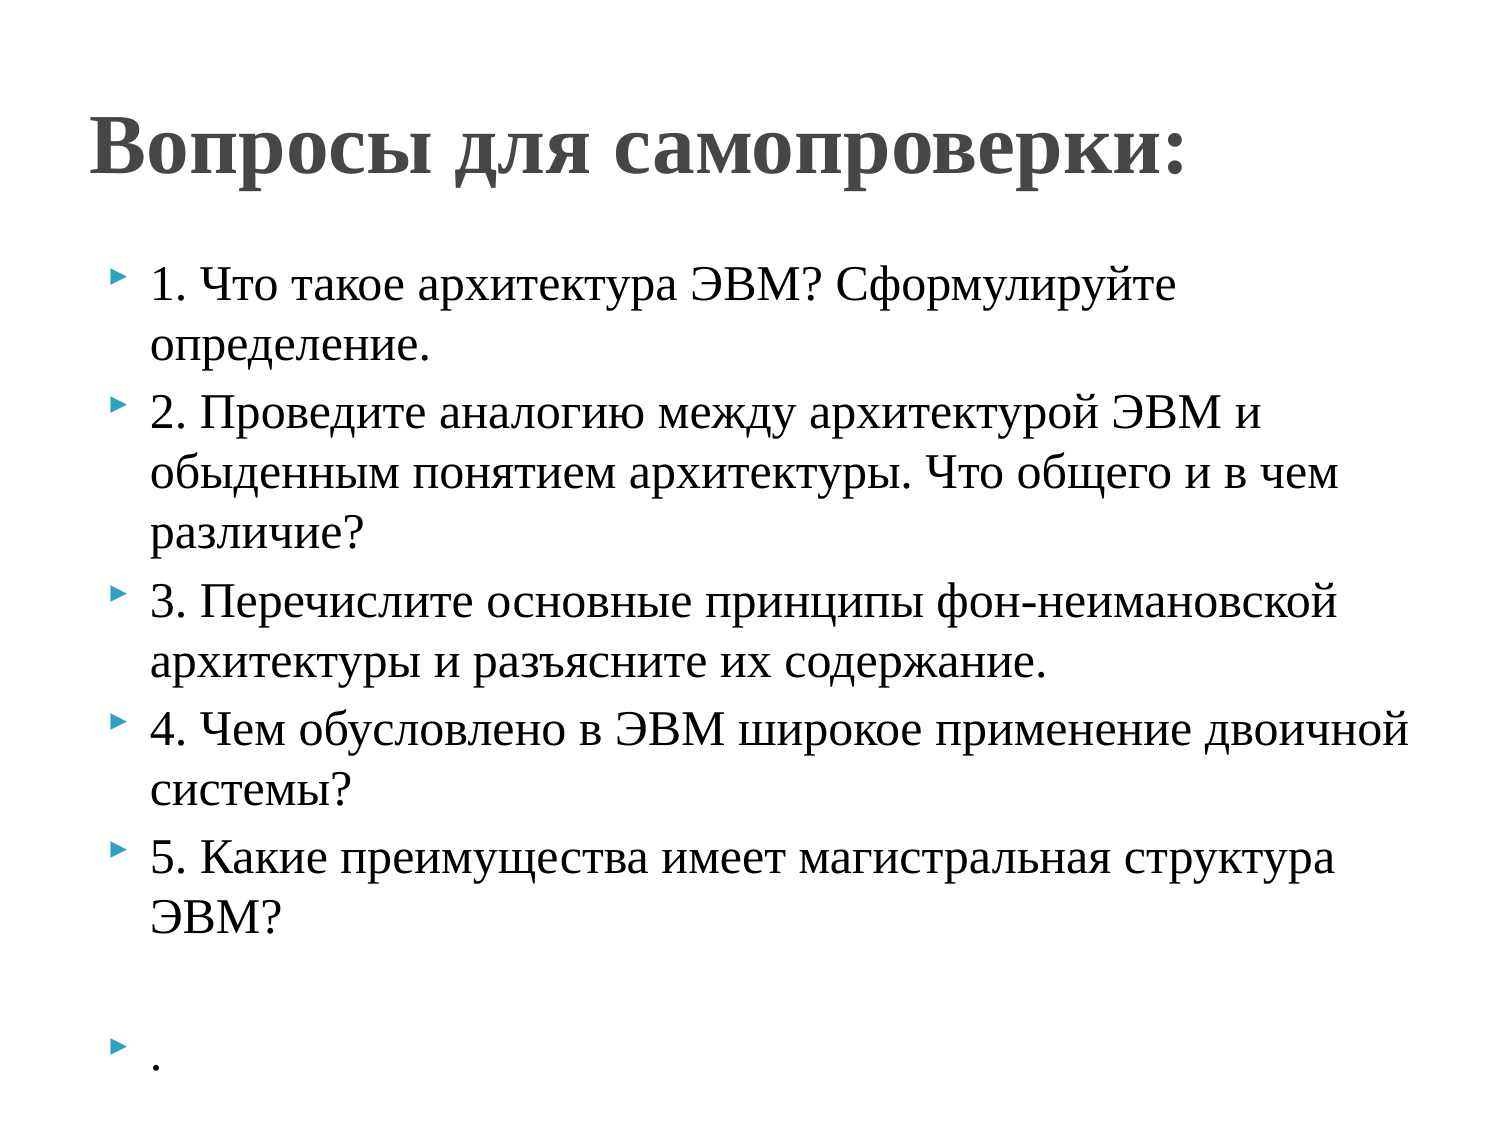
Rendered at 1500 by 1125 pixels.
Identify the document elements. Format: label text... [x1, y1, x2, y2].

title Вопросы для самопроверки: [75, 45, 1425, 233]
list 1. Что такое архитектура ЭВМ? Сформулируйте определение. 2. Проведите аналогию между архитектурой ЭВМ и обыденным понятием архитектуры. Что общего и в чем различие? 3. Перечислите основные принципы фон-неимановской архитектуры и разъясните их содержание. 4. Чем обусловлено в ЭВМ широкое применение двоичной системы? 5. Какие преимущества имеет магистральная структура ЭВМ? . [75, 243, 1425, 986]
